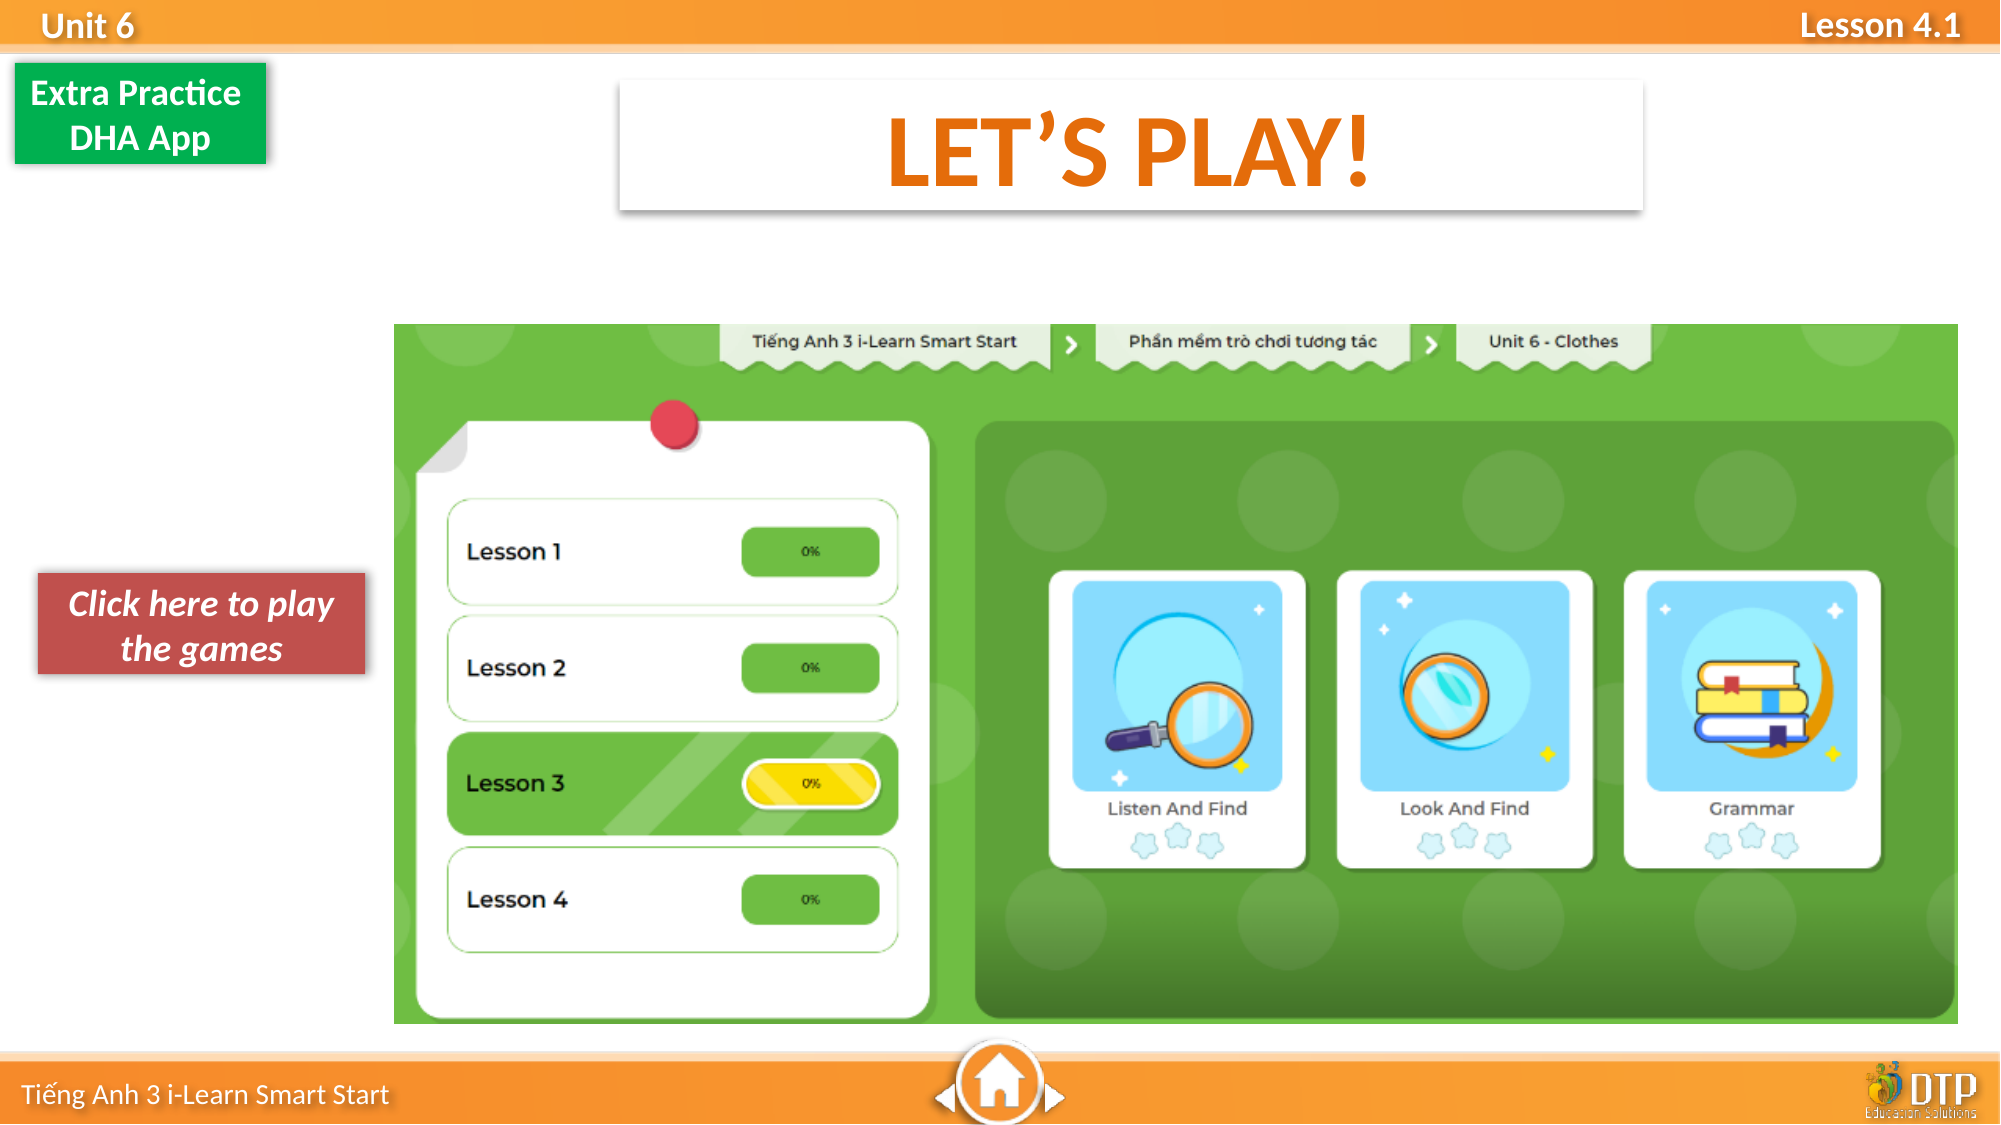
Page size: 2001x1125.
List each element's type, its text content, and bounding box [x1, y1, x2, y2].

text_box LET’S PLAY! [619, 79, 1643, 211]
picture [0, 0, 2000, 1125]
text_box Extra Practice DHA App [13, 61, 268, 166]
text_box Click here to play the games [36, 571, 367, 676]
